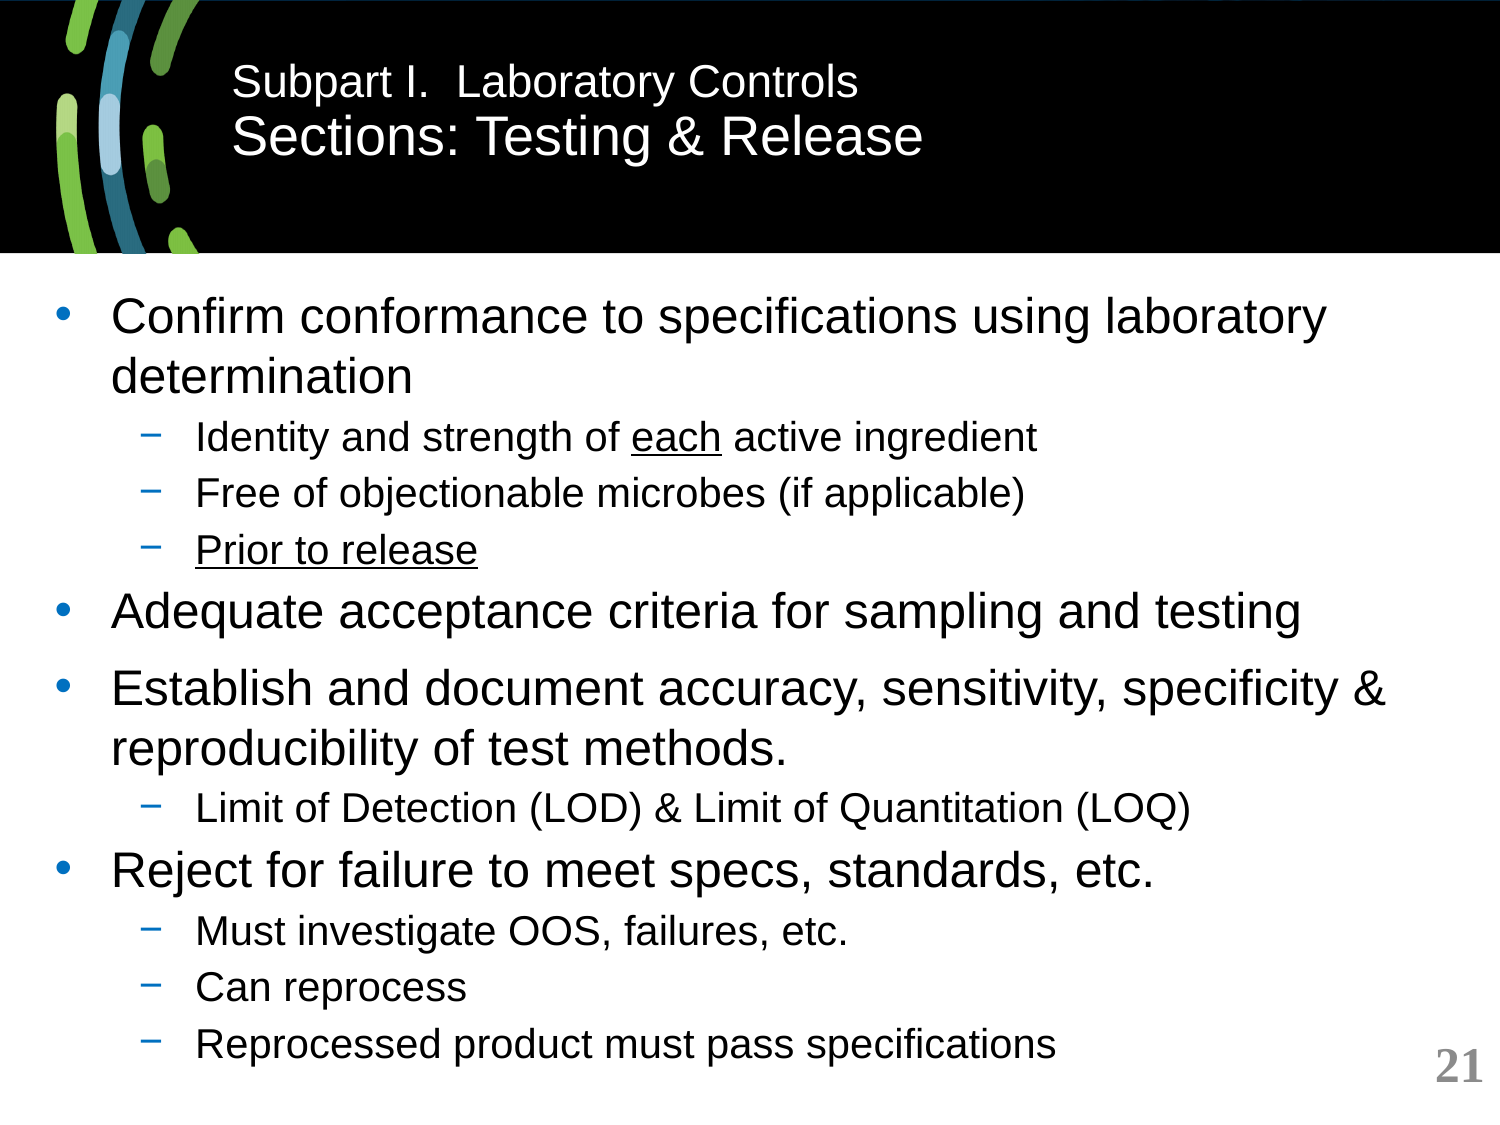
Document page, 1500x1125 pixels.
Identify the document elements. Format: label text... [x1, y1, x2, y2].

text_box Confirm conformance to specifications using laboratory determination Identity and strength of each active ingredient Free of objectionable microbes (if applicable) Prior to release Adequate acceptance criteria for sampling and testing Establish and document accuracy, sensitivity, specificity & reproducibility of test methods. Limit of Detection (LOD) & Limit of Quantitation (LOQ) Reject for failure to meet specs, standards, etc. Must investigate OOS, failures, etc. Can reprocess Reprocessed product must pass specifications [39, 276, 1441, 1074]
slide_number 21 [1187, 1025, 1500, 1100]
picture [0, 0, 512, 254]
title Subpart I. Laboratory Controls Sections: Testing & Release [216, 48, 1500, 267]
